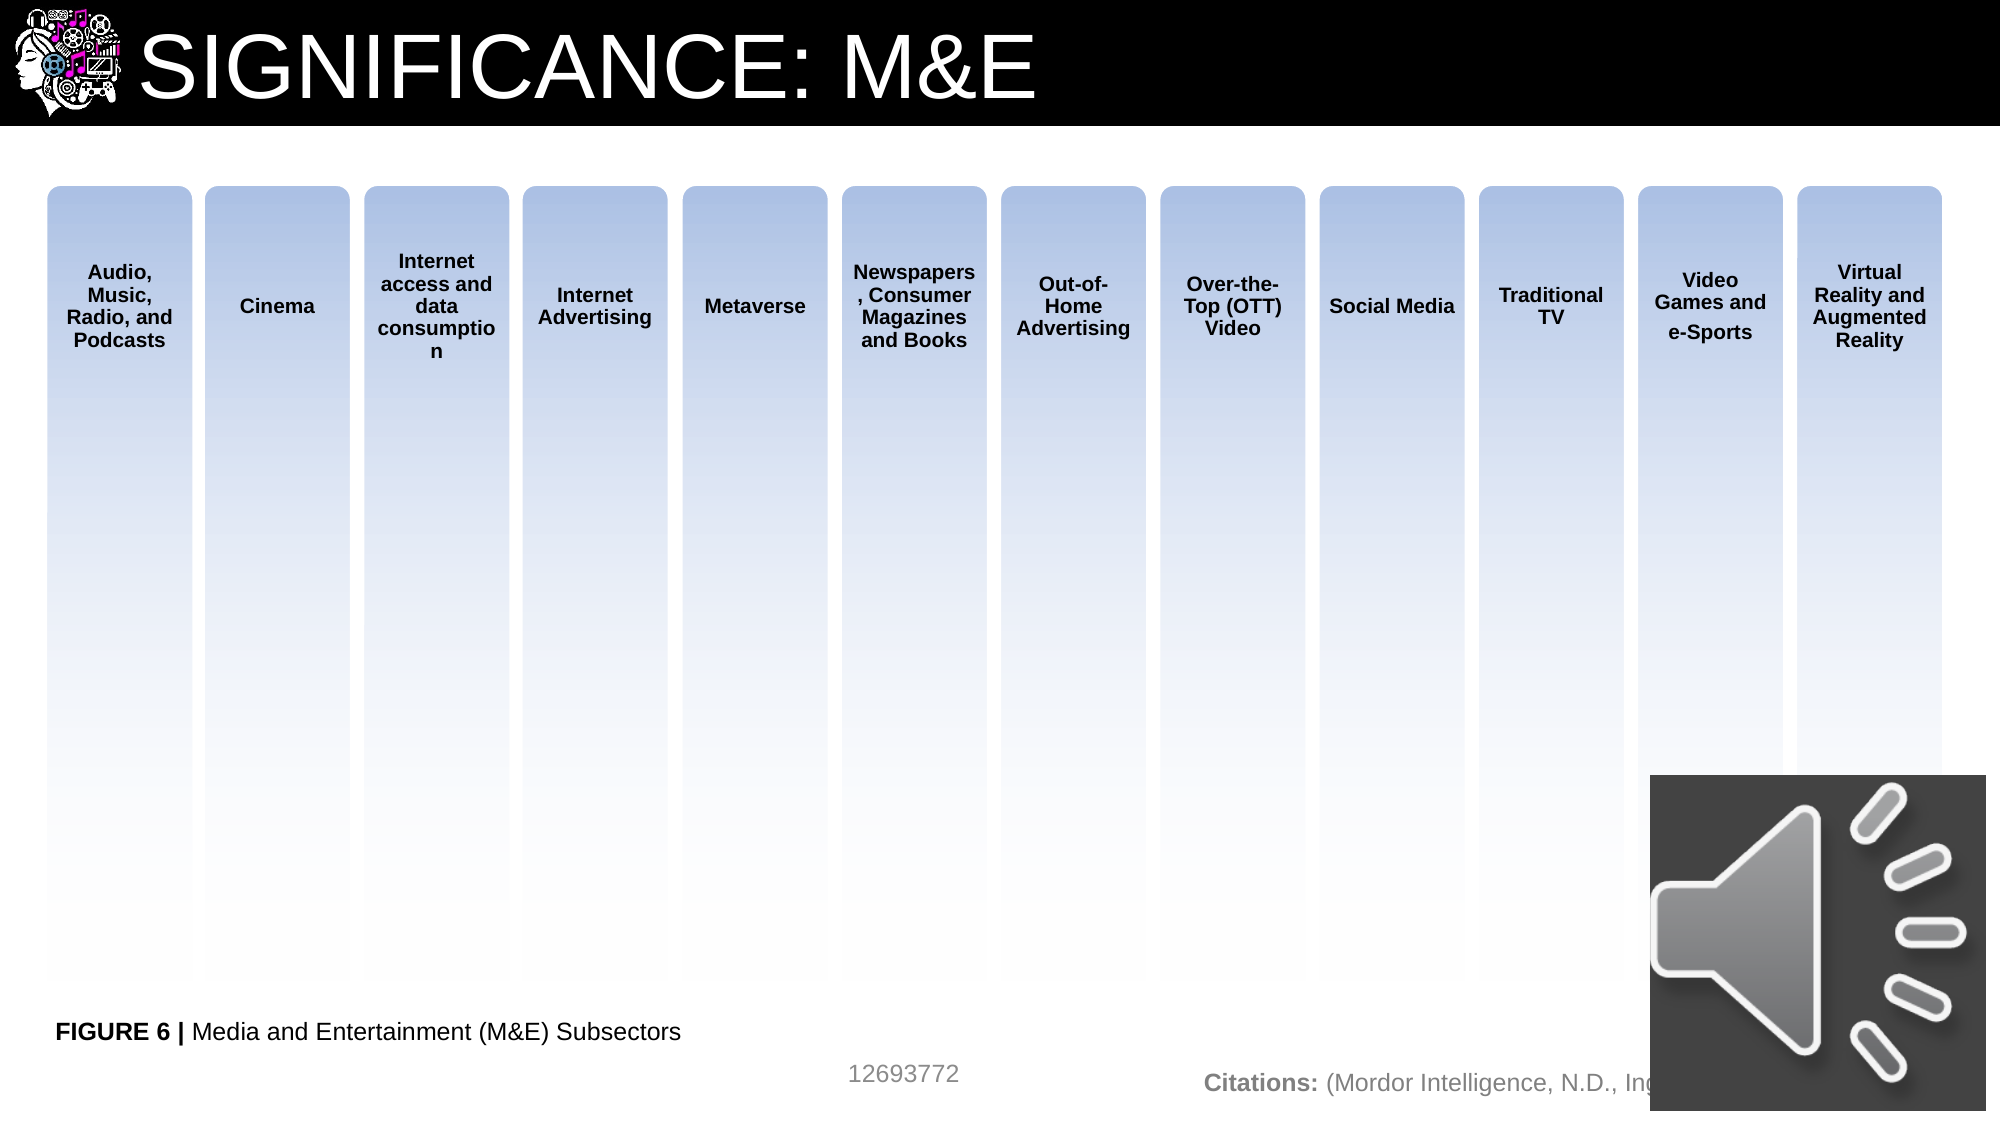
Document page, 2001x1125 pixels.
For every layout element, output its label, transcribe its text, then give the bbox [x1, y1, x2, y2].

picture [1648, 773, 1987, 1112]
picture [9, 6, 124, 120]
text_box Citations: (Mordor Intelligence, N.D., Ingold, 2020, PWC, 2023b) [1188, 1058, 1648, 1104]
text_box FIGURE 6 | Media and Entertainment (M&E) Subsectors [40, 1008, 698, 1053]
footer 12693772 [566, 1042, 1242, 1103]
text_box SIGNIFICANCE: M&E [123, 0, 2000, 125]
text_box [43, 184, 1945, 1000]
text_box [0, 0, 2000, 126]
